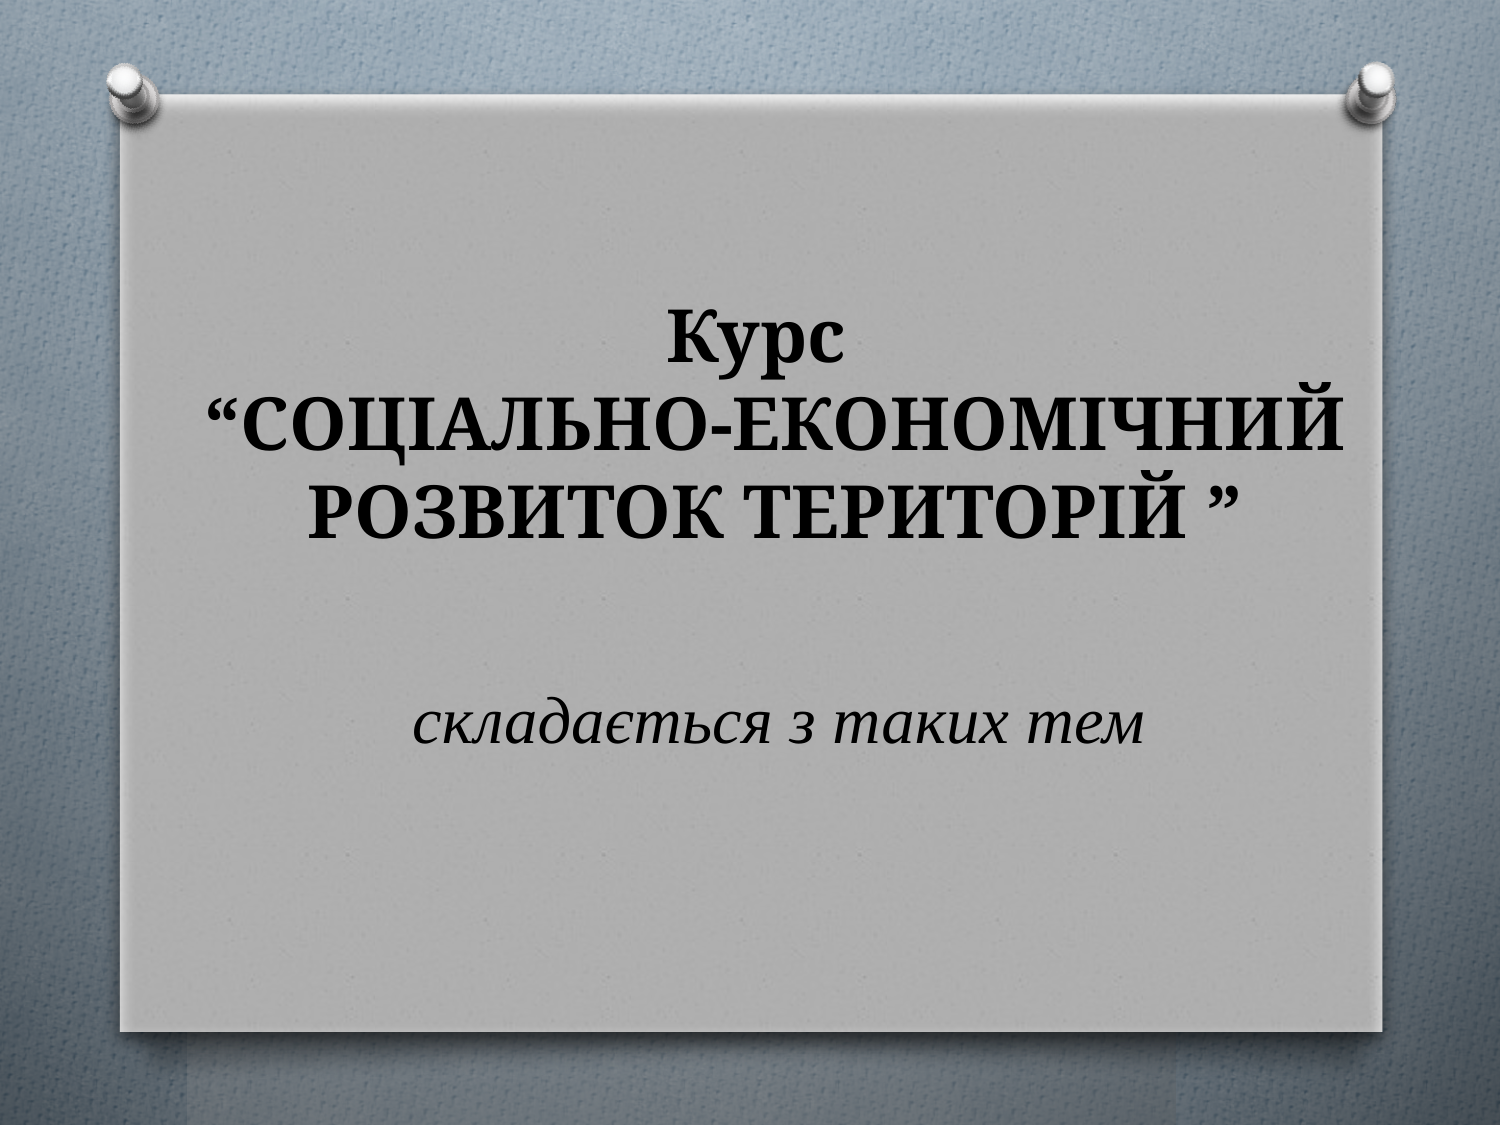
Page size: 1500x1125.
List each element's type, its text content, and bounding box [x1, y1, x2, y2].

title Курс “СОЦІАЛЬНО-ЕКОНОМІЧНИЙ РОЗВИТОК ТЕРИТОРІЙ ” [100, 278, 1451, 563]
picture [1317, 35, 1439, 156]
list складається з таких тем [171, 668, 1387, 882]
picture [75, 29, 198, 153]
